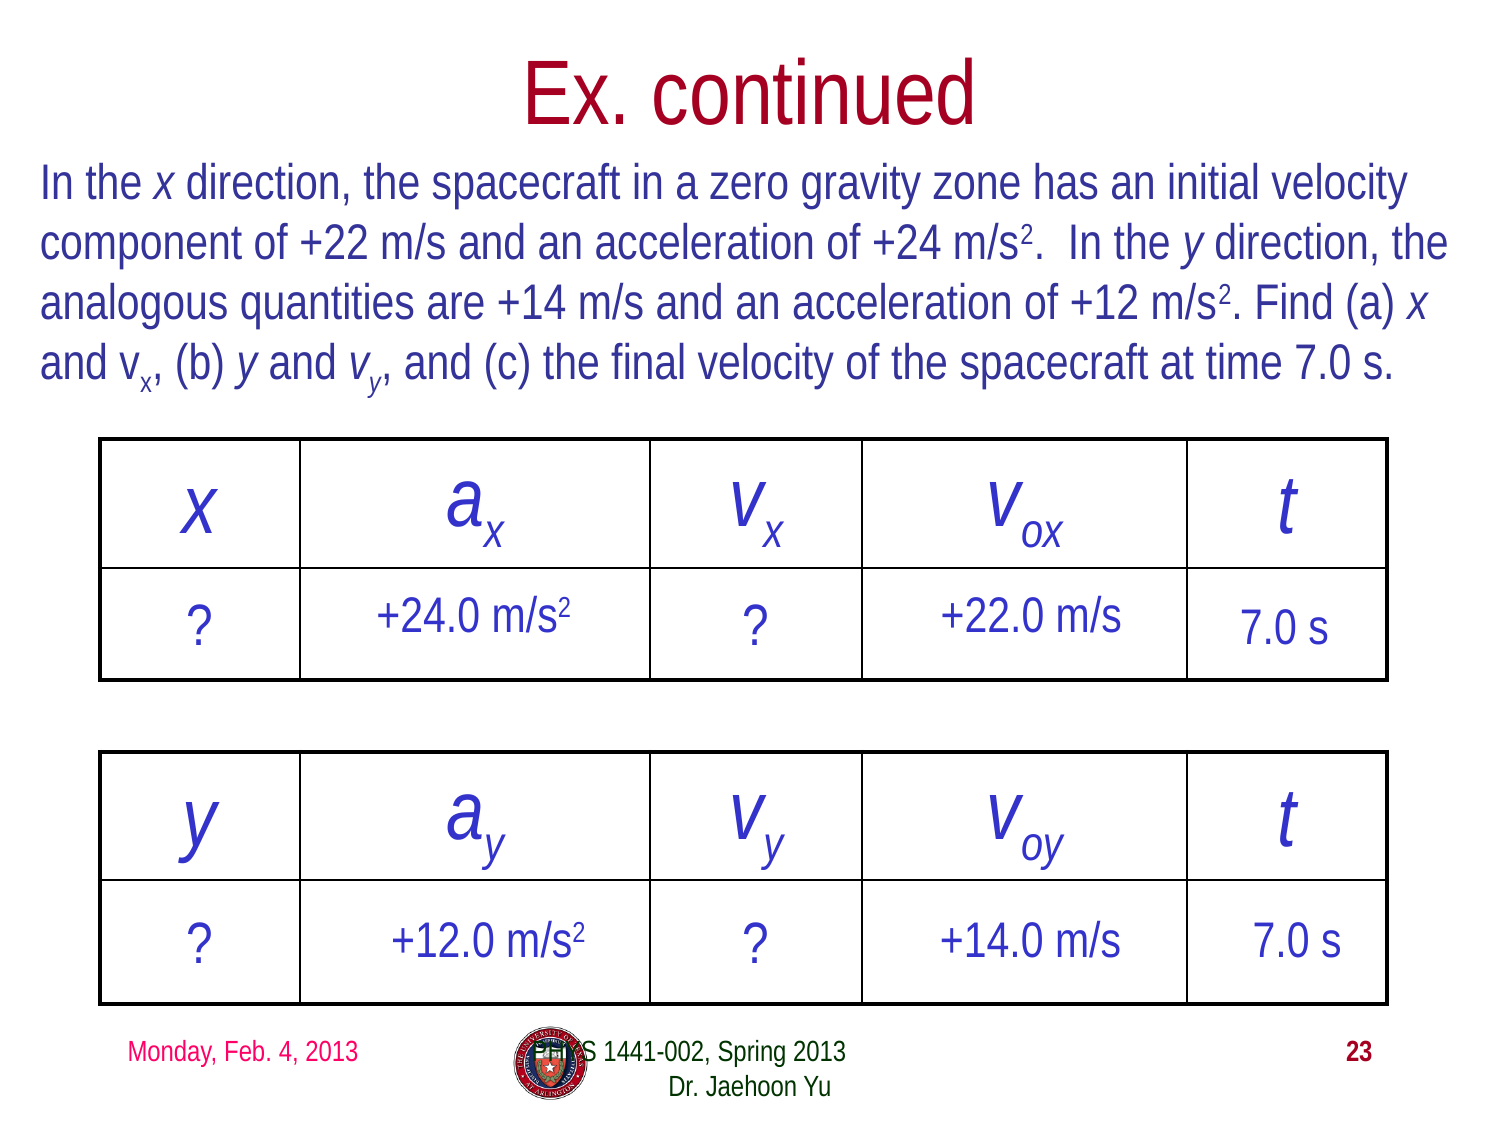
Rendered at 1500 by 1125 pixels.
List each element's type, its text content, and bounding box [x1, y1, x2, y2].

title Ex. continued [112, 24, 1388, 151]
text_box +14.0 m/s [925, 899, 1137, 975]
table_header ax [301, 441, 649, 567]
table_cell ? [651, 569, 861, 678]
table_cell [1188, 569, 1385, 678]
text_box +24.0 m/s2 [361, 574, 587, 650]
table_cell [301, 881, 649, 1002]
table_cell [1188, 881, 1385, 1002]
table_header vox [863, 441, 1186, 567]
text_box In the x direction, the spacecraft in a zero gravity zone has an initial velocity component of +22 m/s and an acceleration of +24 m/s2. In the y direction, the analogous quantities are +14 m/s and an acceleration of +12 m/s2. Find (a) x and vx, (b) y and vy, and (c) the final velocity of the spacecraft at time 7.0 s. [24, 142, 1475, 406]
table_header vx [651, 441, 861, 567]
text_box 7.0 s [1225, 587, 1345, 663]
table_header t [1188, 754, 1385, 879]
footer PHYS 1441-002, Spring 2013 Dr. Jaehoon Yu [512, 1024, 988, 1101]
table_cell ? [651, 881, 861, 1002]
table_cell ? [102, 881, 299, 1002]
table_cell [863, 569, 1186, 678]
table_header voy [863, 754, 1186, 879]
table_cell [301, 569, 649, 678]
table_header ay [301, 754, 649, 879]
table_header t [1188, 441, 1385, 567]
table_cell [863, 881, 1186, 1002]
table_header y [102, 754, 299, 879]
table_header x [102, 441, 299, 567]
text_box +22.0 m/s [925, 574, 1138, 650]
slide_number 23 [1074, 1024, 1388, 1101]
table_header vy [651, 754, 861, 879]
table_cell ? [102, 569, 299, 678]
text_box 7.0 s [1237, 899, 1357, 975]
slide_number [112, 1024, 426, 1101]
text_box +12.0 m/s2 [376, 899, 601, 975]
